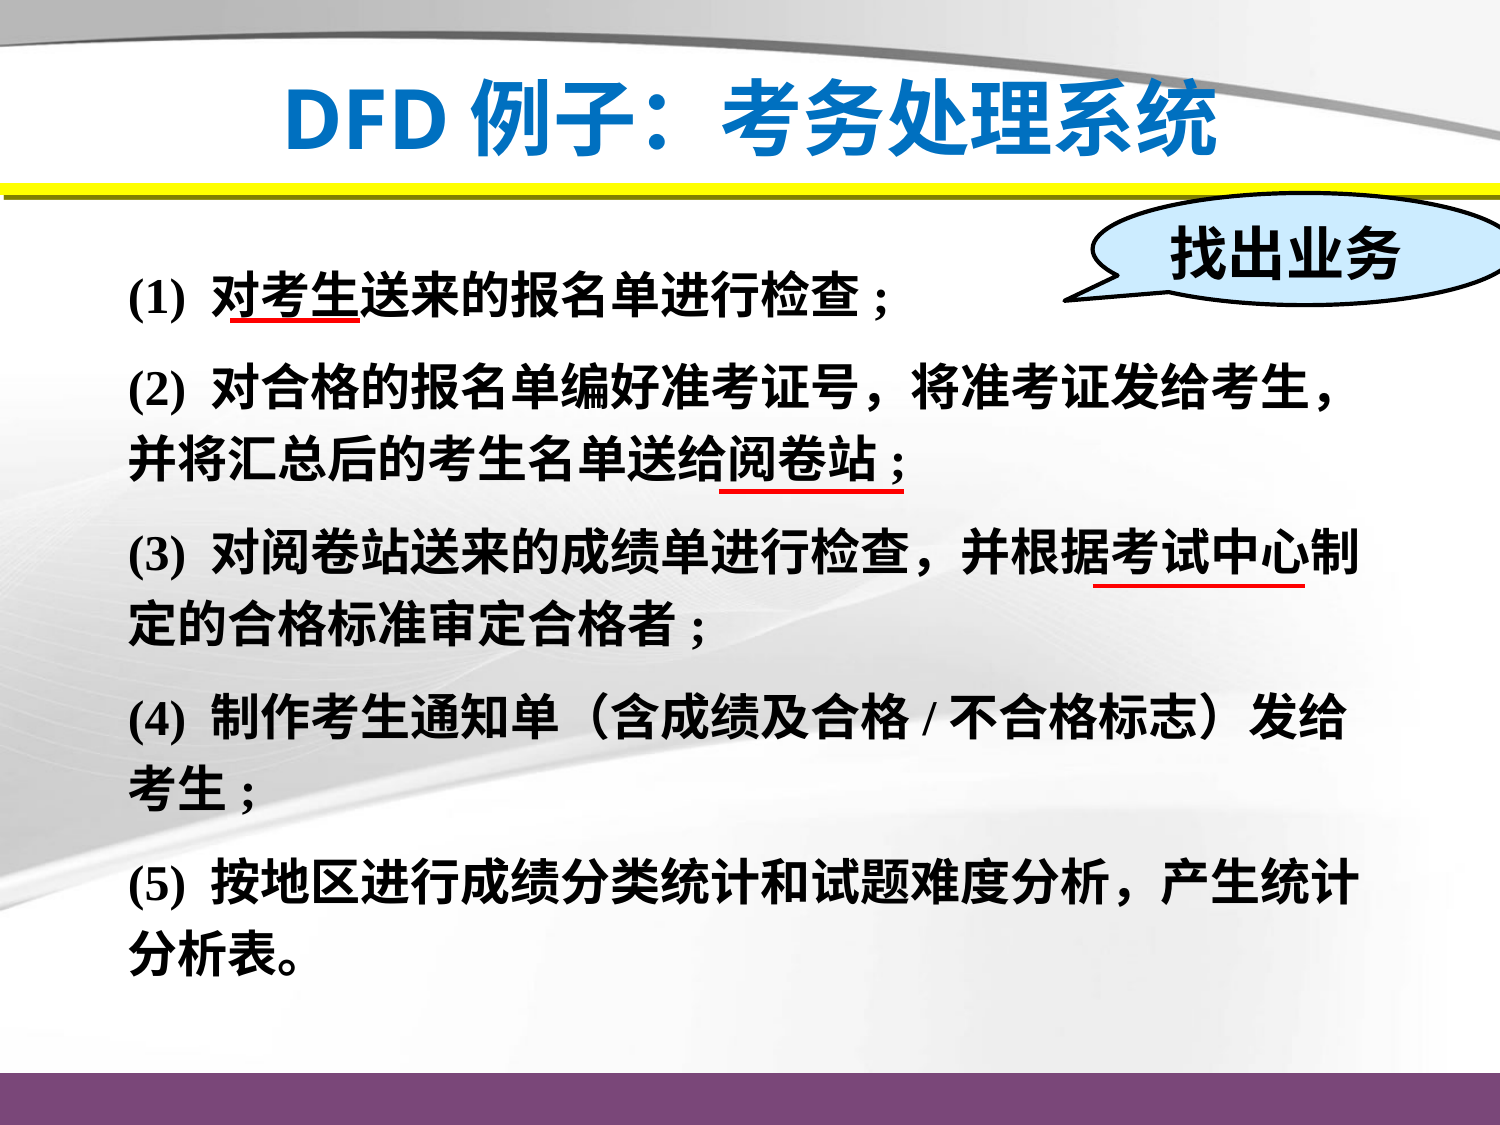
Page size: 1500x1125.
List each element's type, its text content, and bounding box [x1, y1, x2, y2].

picture [0, 195, 1500, 1125]
title DFD例子：考务处理系统 [112, 42, 1388, 189]
list (1) 对考生送来的报名单进行检查; (2) 对合格的报名单编好准考证号，将准考证发给考生，并将汇总后的考生名单送给阅卷站; (3) 对阅卷站送来的成绩单进行检查，并根据考试中心制定的合格标准审定合格者; (4) 制作考生通知单（含成绩及合格/不合格标志）发给考生; (5) 按地区进行成绩分类统计和试题难度分析，产生统计分析表。 [112, 243, 1388, 989]
picture [1415, 200, 1500, 226]
text_box 找出业务 [1064, 192, 1500, 306]
picture [0, 0, 1500, 183]
